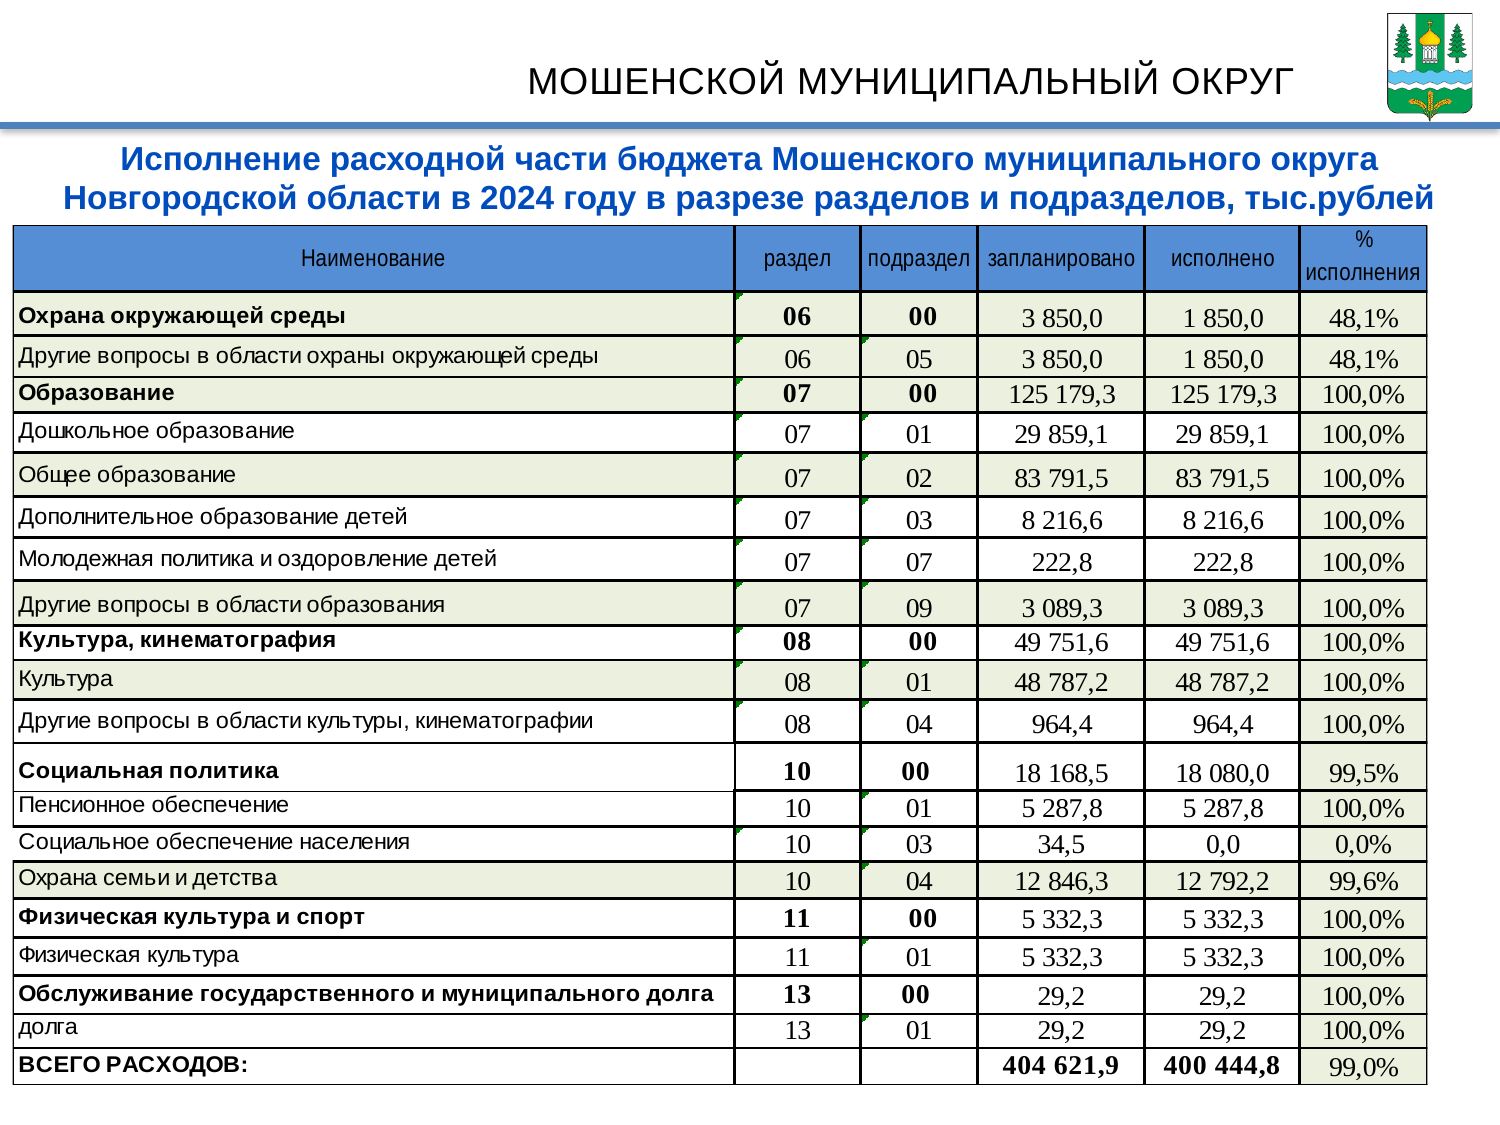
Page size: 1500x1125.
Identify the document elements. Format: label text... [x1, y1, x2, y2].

text_box МОШЕНСКОЙ МУНИЦИПАЛЬНЫЙ ОКРУГ [512, 49, 1363, 110]
picture [1387, 8, 1476, 122]
text_box Исполнение расходной части бюджета Мошенского муниципального округа Новгородской области в 2024 году в разрезе разделов и подразделов, тыс.рублей [0, 136, 1500, 224]
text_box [12, 224, 1429, 1087]
